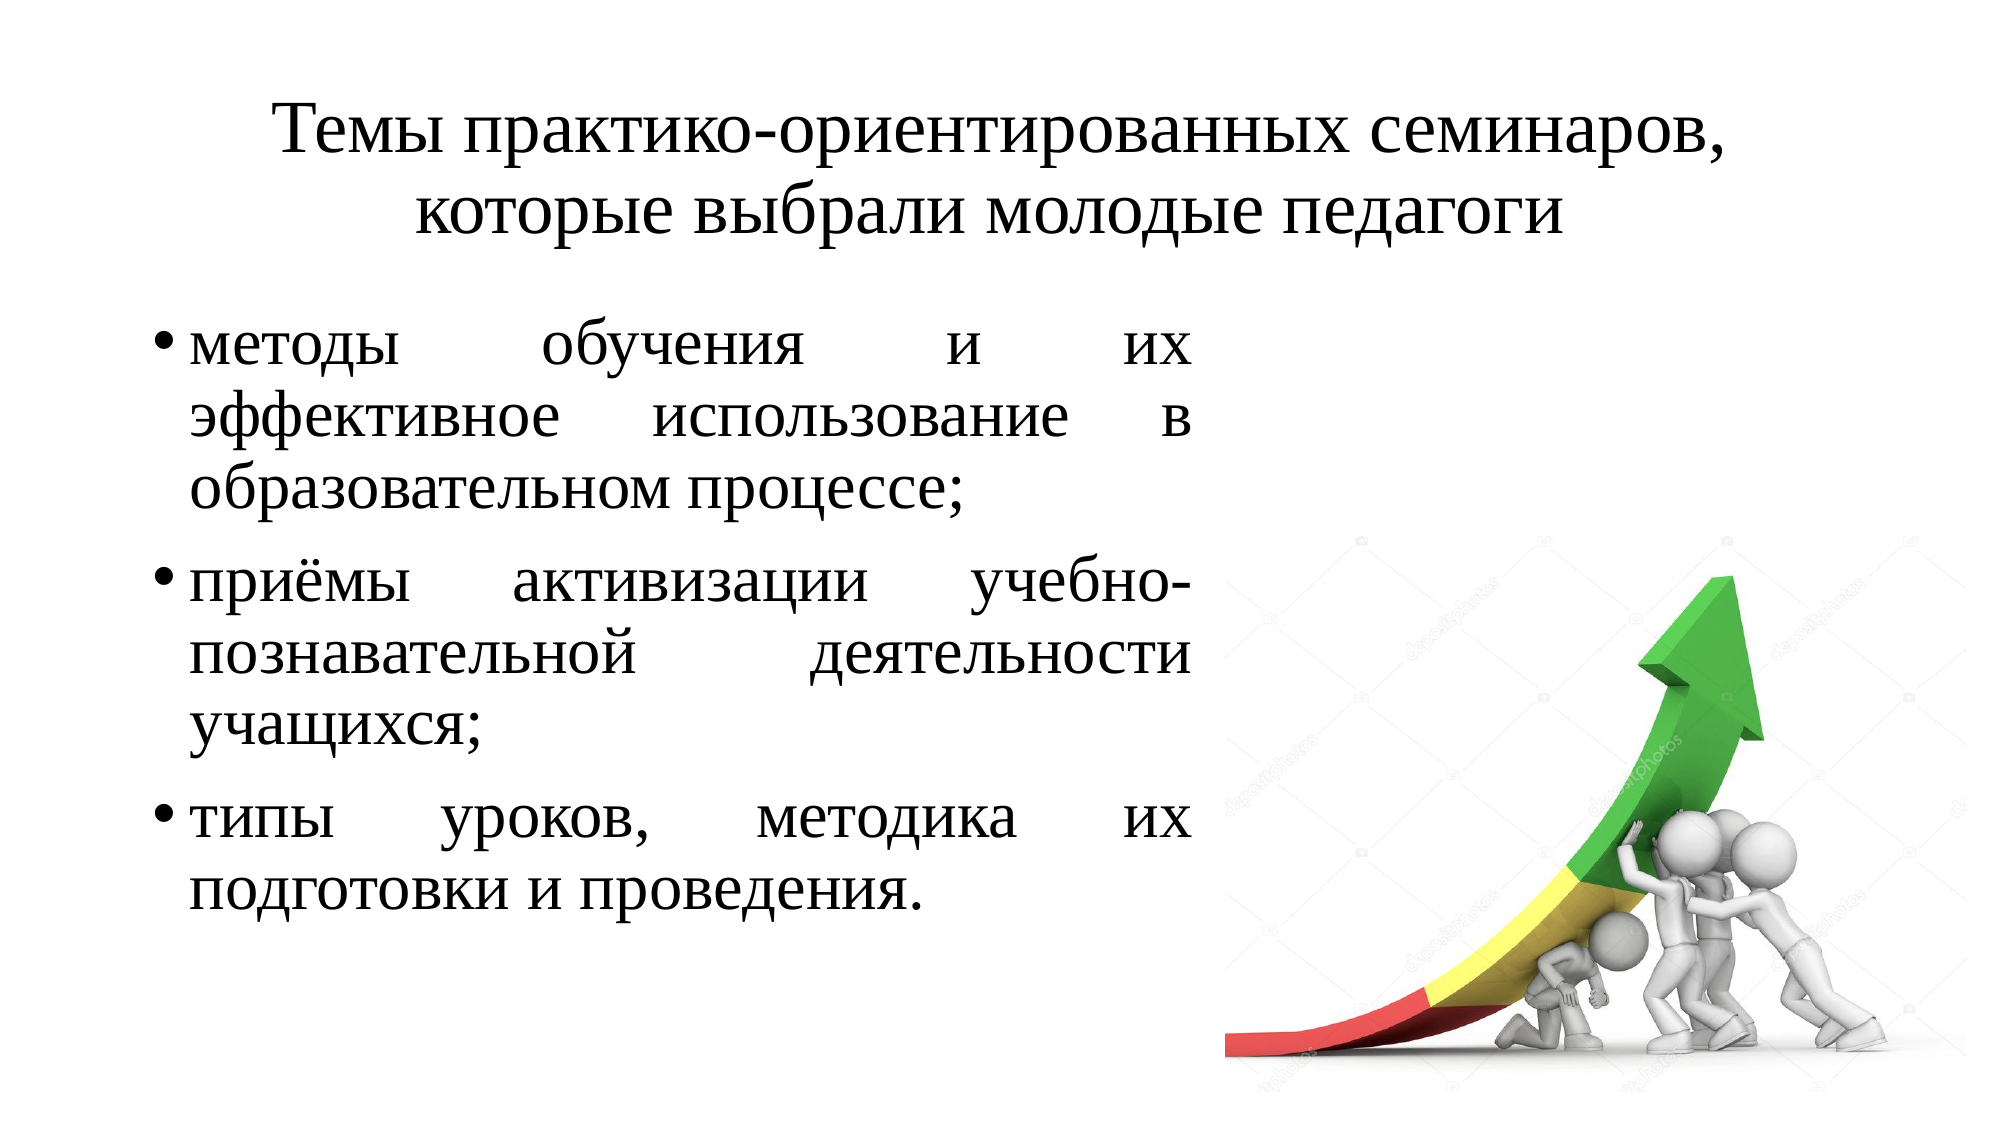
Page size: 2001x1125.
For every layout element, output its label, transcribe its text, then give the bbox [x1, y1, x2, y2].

title Темы практико-ориентированных семинаров, которые выбрали молодые педагоги [137, 59, 1863, 278]
picture [1225, 536, 1967, 1092]
list методы обучения и их эффективное использование в образовательном процессе; приёмы активизации учебно-­познавательной деятельности учащихся; типы уроков, методика их подготовки и проведения. [137, 299, 1209, 1014]
